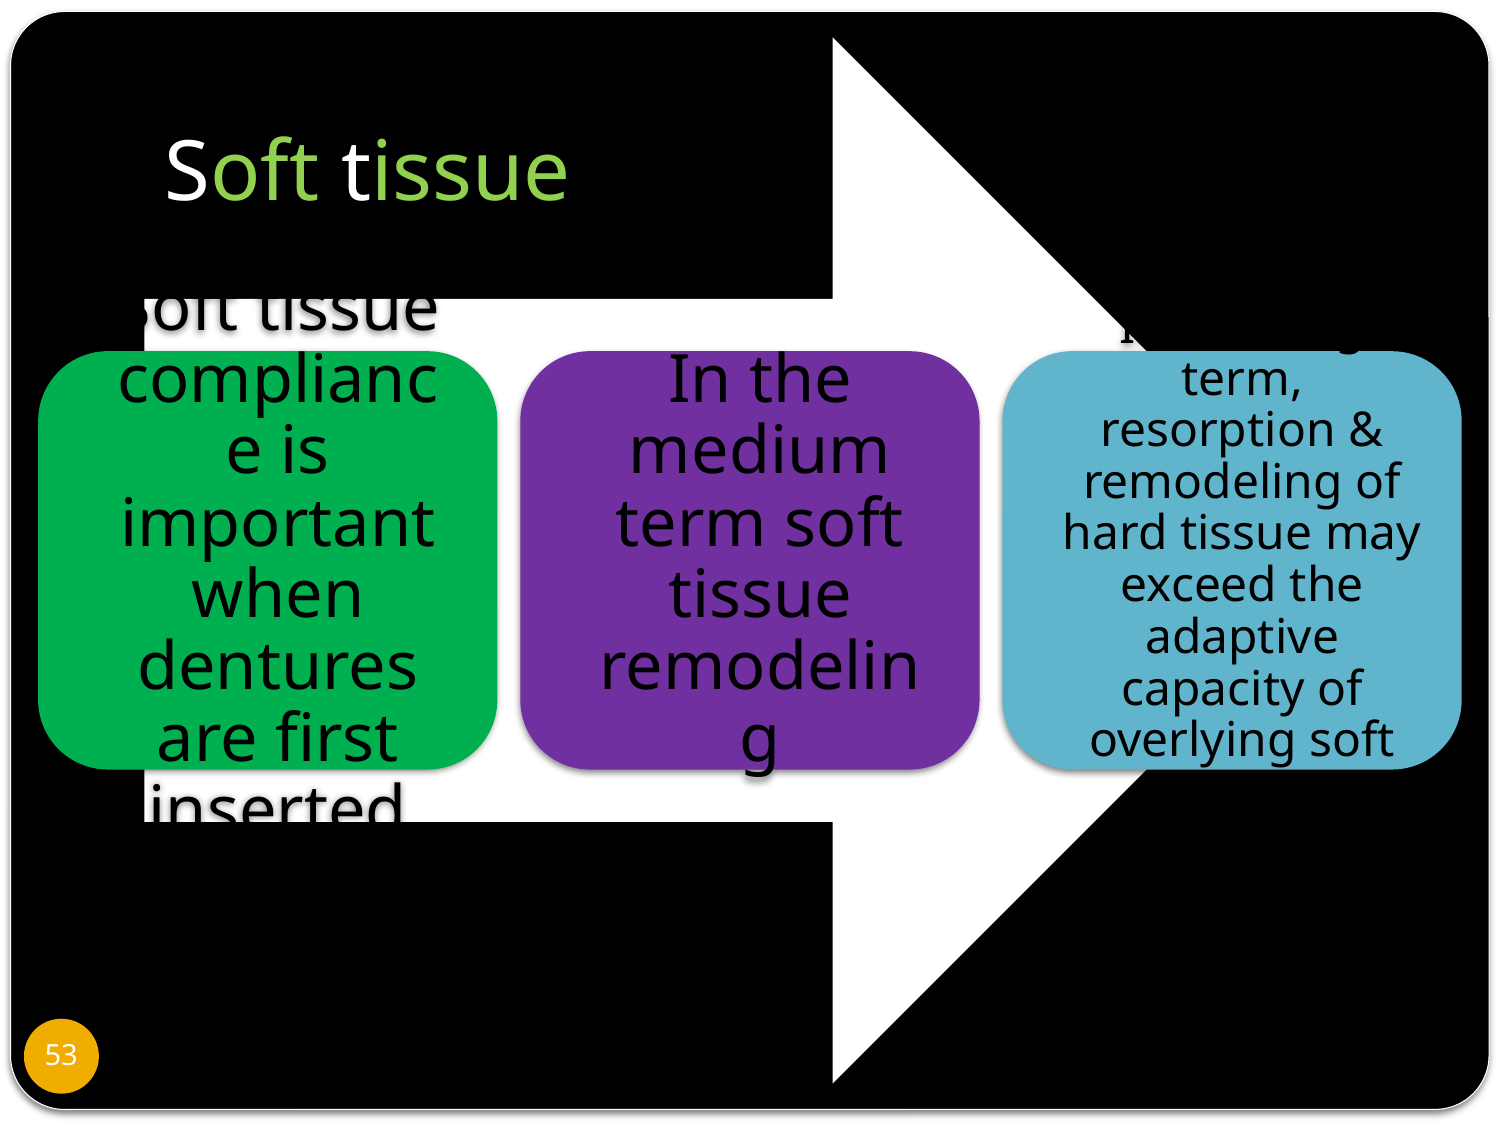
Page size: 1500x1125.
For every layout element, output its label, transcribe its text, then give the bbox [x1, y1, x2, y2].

slide_number 53 [23, 1032, 32, 1080]
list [37, 37, 1463, 1084]
